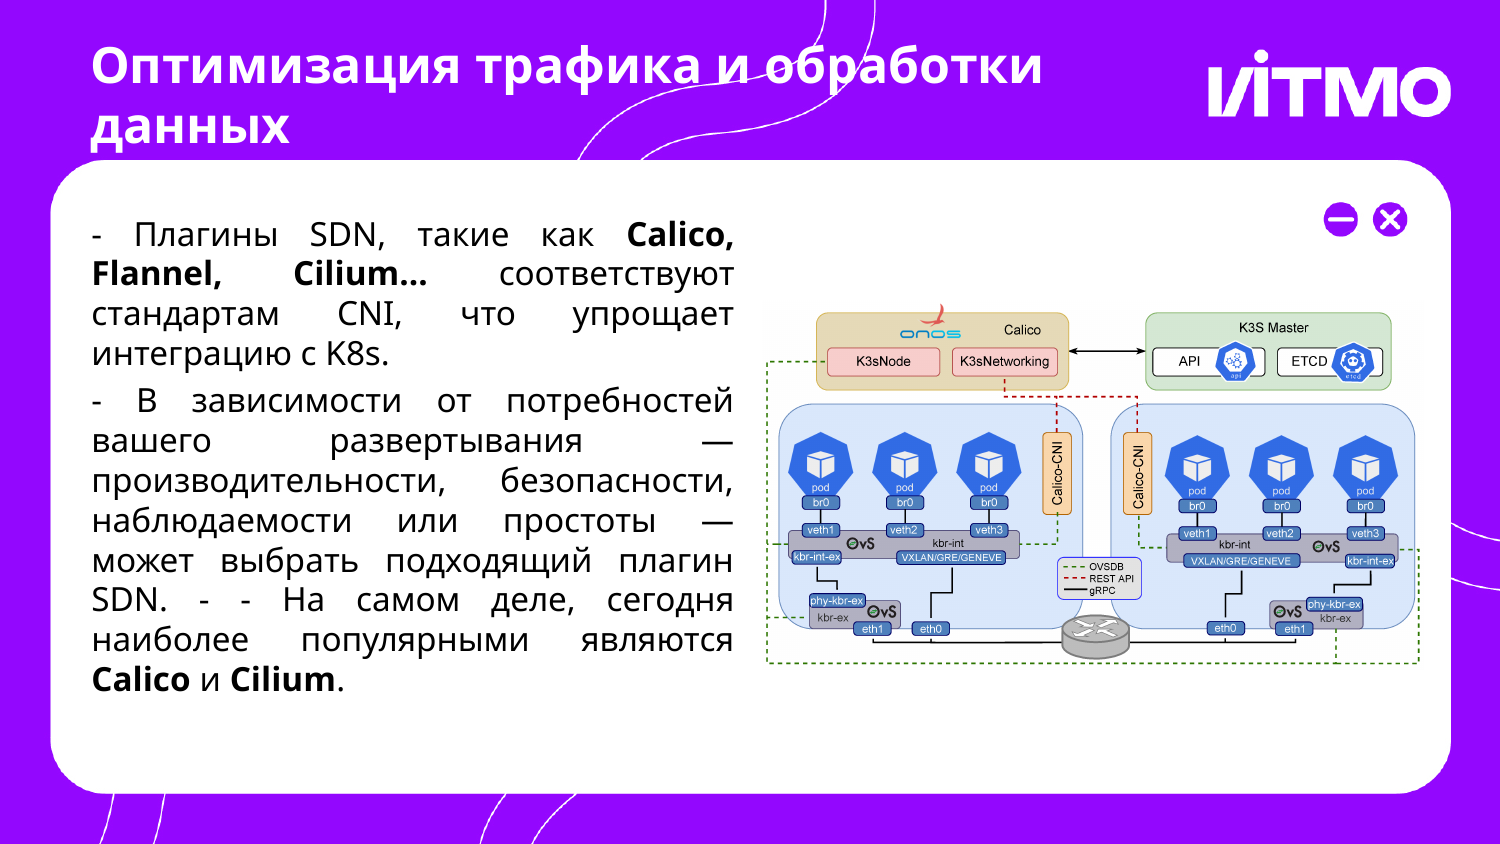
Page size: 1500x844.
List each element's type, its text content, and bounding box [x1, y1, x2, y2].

picture [0, 0, 1500, 844]
list - Плагины SDN, такие как Calico, Flannel, Cilium… соответствуют стандартам CNI, что упрощает интеграцию с K8s. - В зависимости от потребностей вашего развертывания — производительности, безопасности, наблюдаемости или простоты — может выбрать подходящий плагин SDN. - - На самом деле, сегодня наиболее популярными являются Calico и Cilium. [76, 205, 750, 765]
title Оптимизация трафика и обработки данных [75, 50, 1195, 137]
